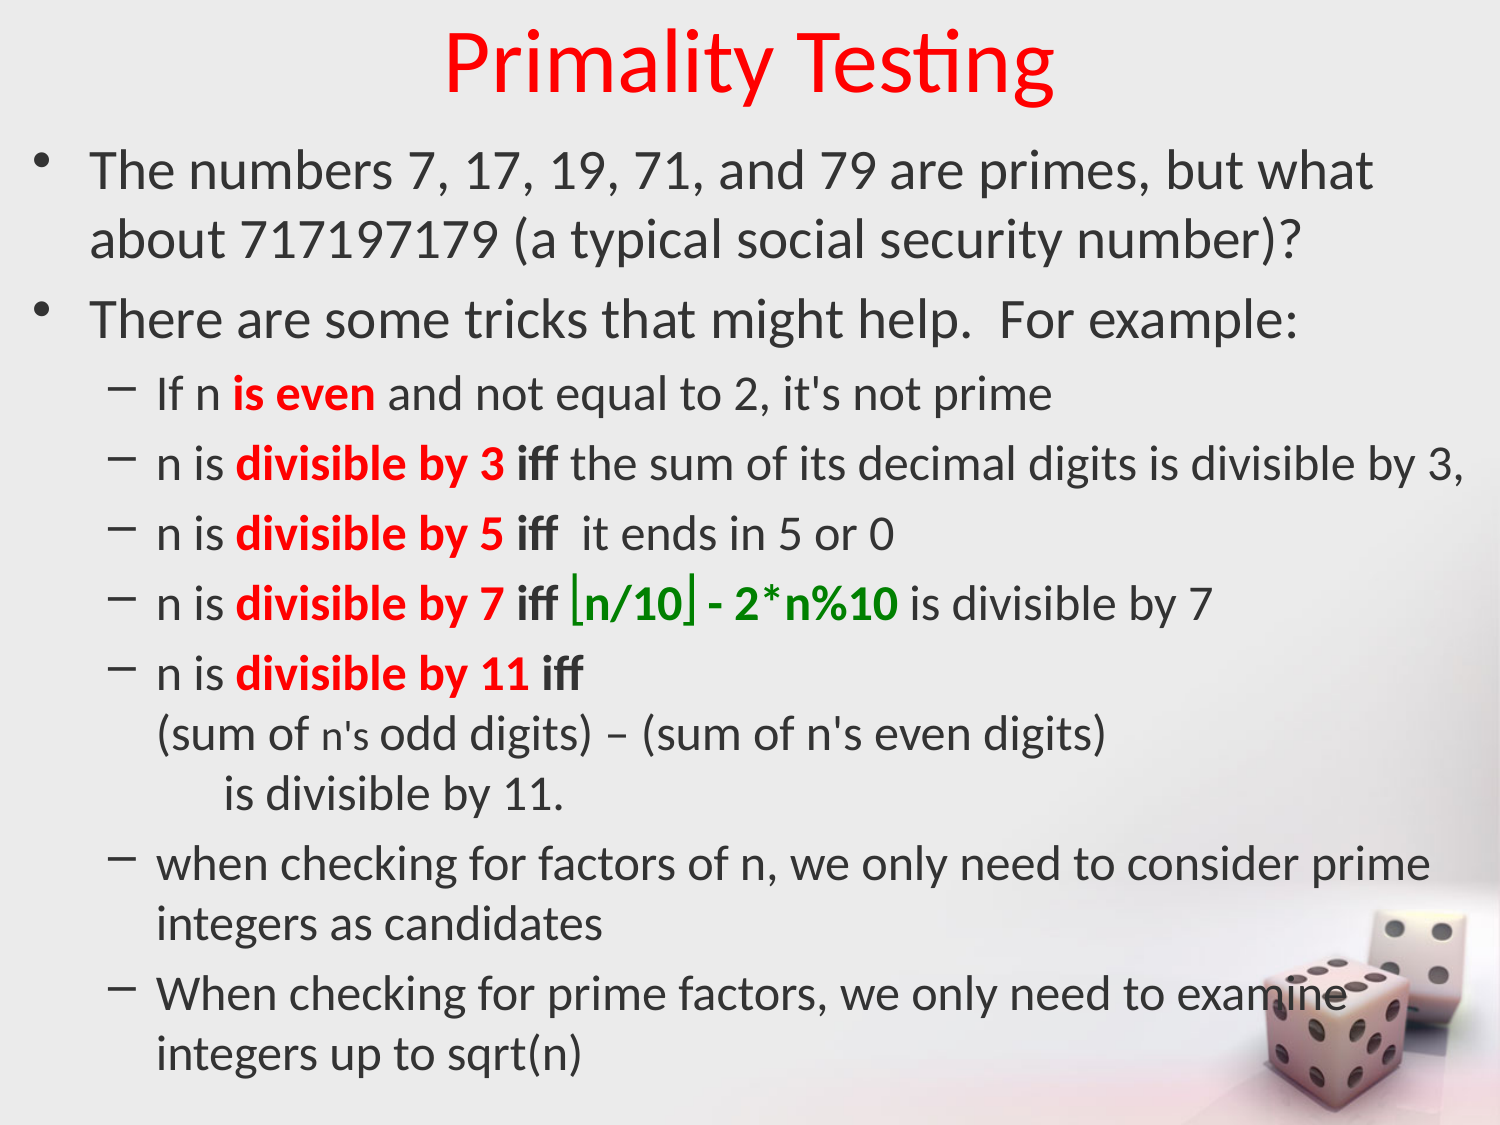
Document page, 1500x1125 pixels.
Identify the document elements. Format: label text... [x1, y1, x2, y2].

picture [0, 0, 1500, 1125]
list The numbers 7, 17, 19, 71, and 79 are primes, but what about 717197179 (a typical social security number)? There are some tricks that might help. For example: If n is even and not equal to 2, it's not prime n is divisible by 3 iff the sum of its decimal digits is divisible by 3, n is divisible by 5 iff it ends in 5 or 0 n is divisible by 7 iff n/10 - 2*n%10 is divisible by 7 n is divisible by 11 iff (sum of n's odd digits) – (sum of n's even digits) is divisible by 11. when checking for factors of n, we only need to consider prime integers as candidates When checking for prime factors, we only need to examine integers up to sqrt(n) [24, 124, 1488, 1101]
title Primality Testing [74, 0, 1426, 113]
